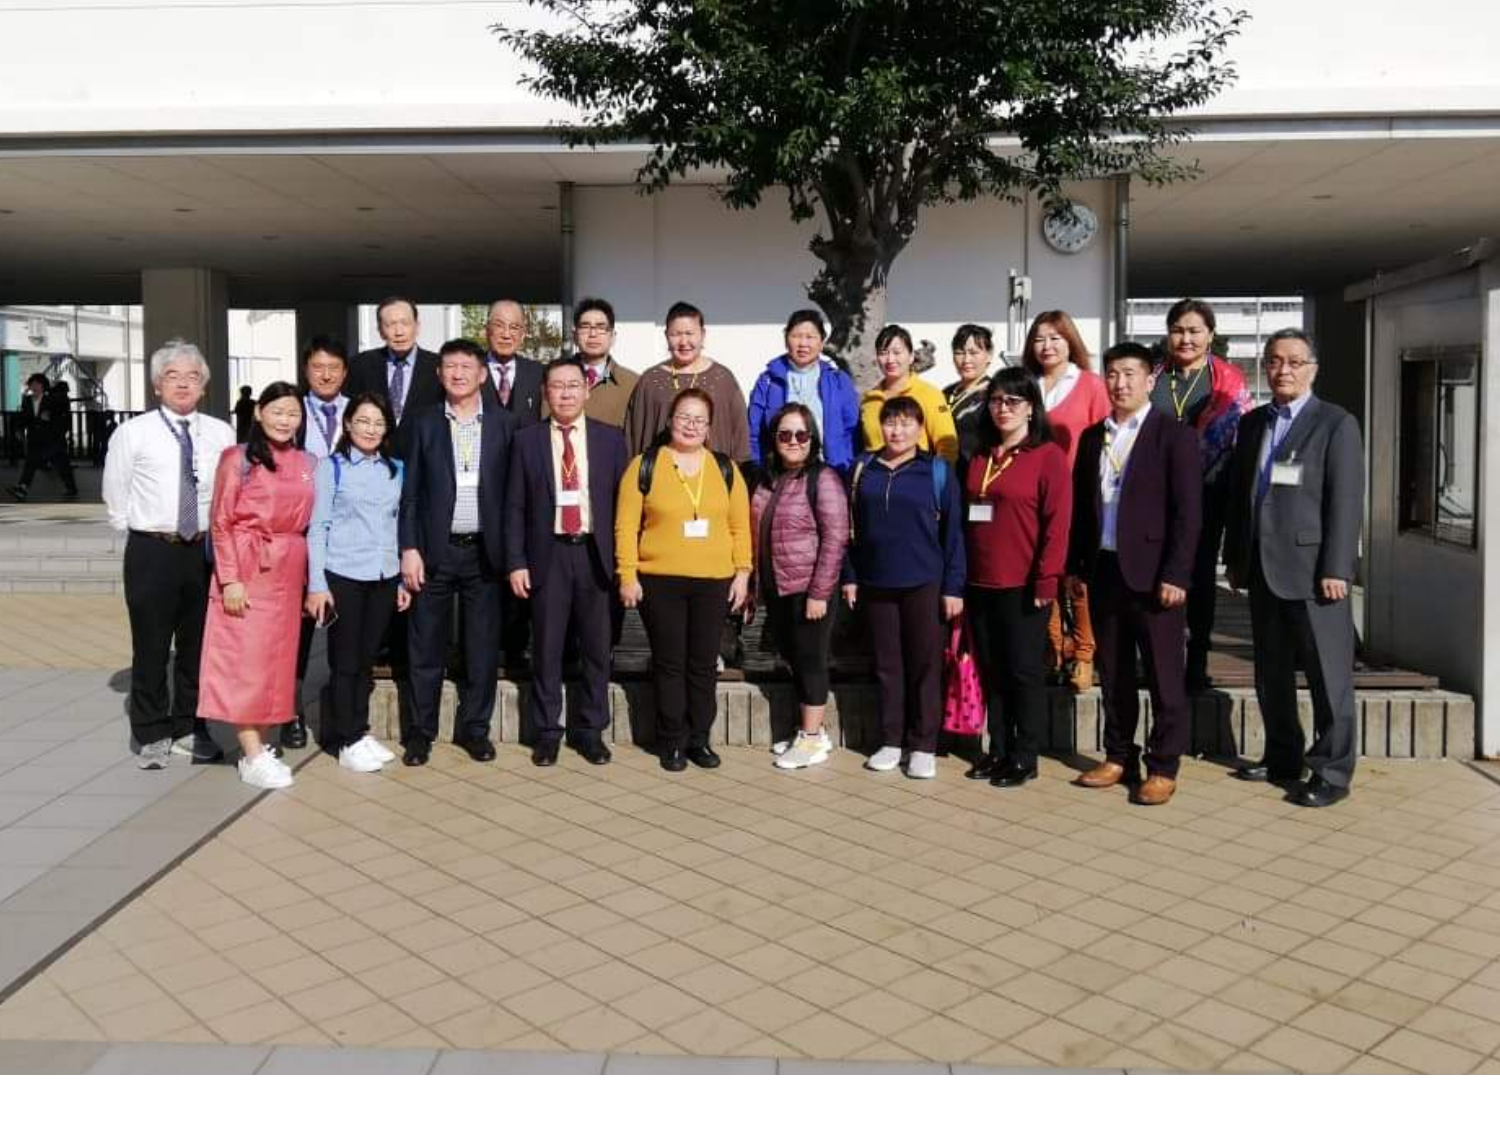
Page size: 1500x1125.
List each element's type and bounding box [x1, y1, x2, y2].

list [0, 0, 1500, 1076]
